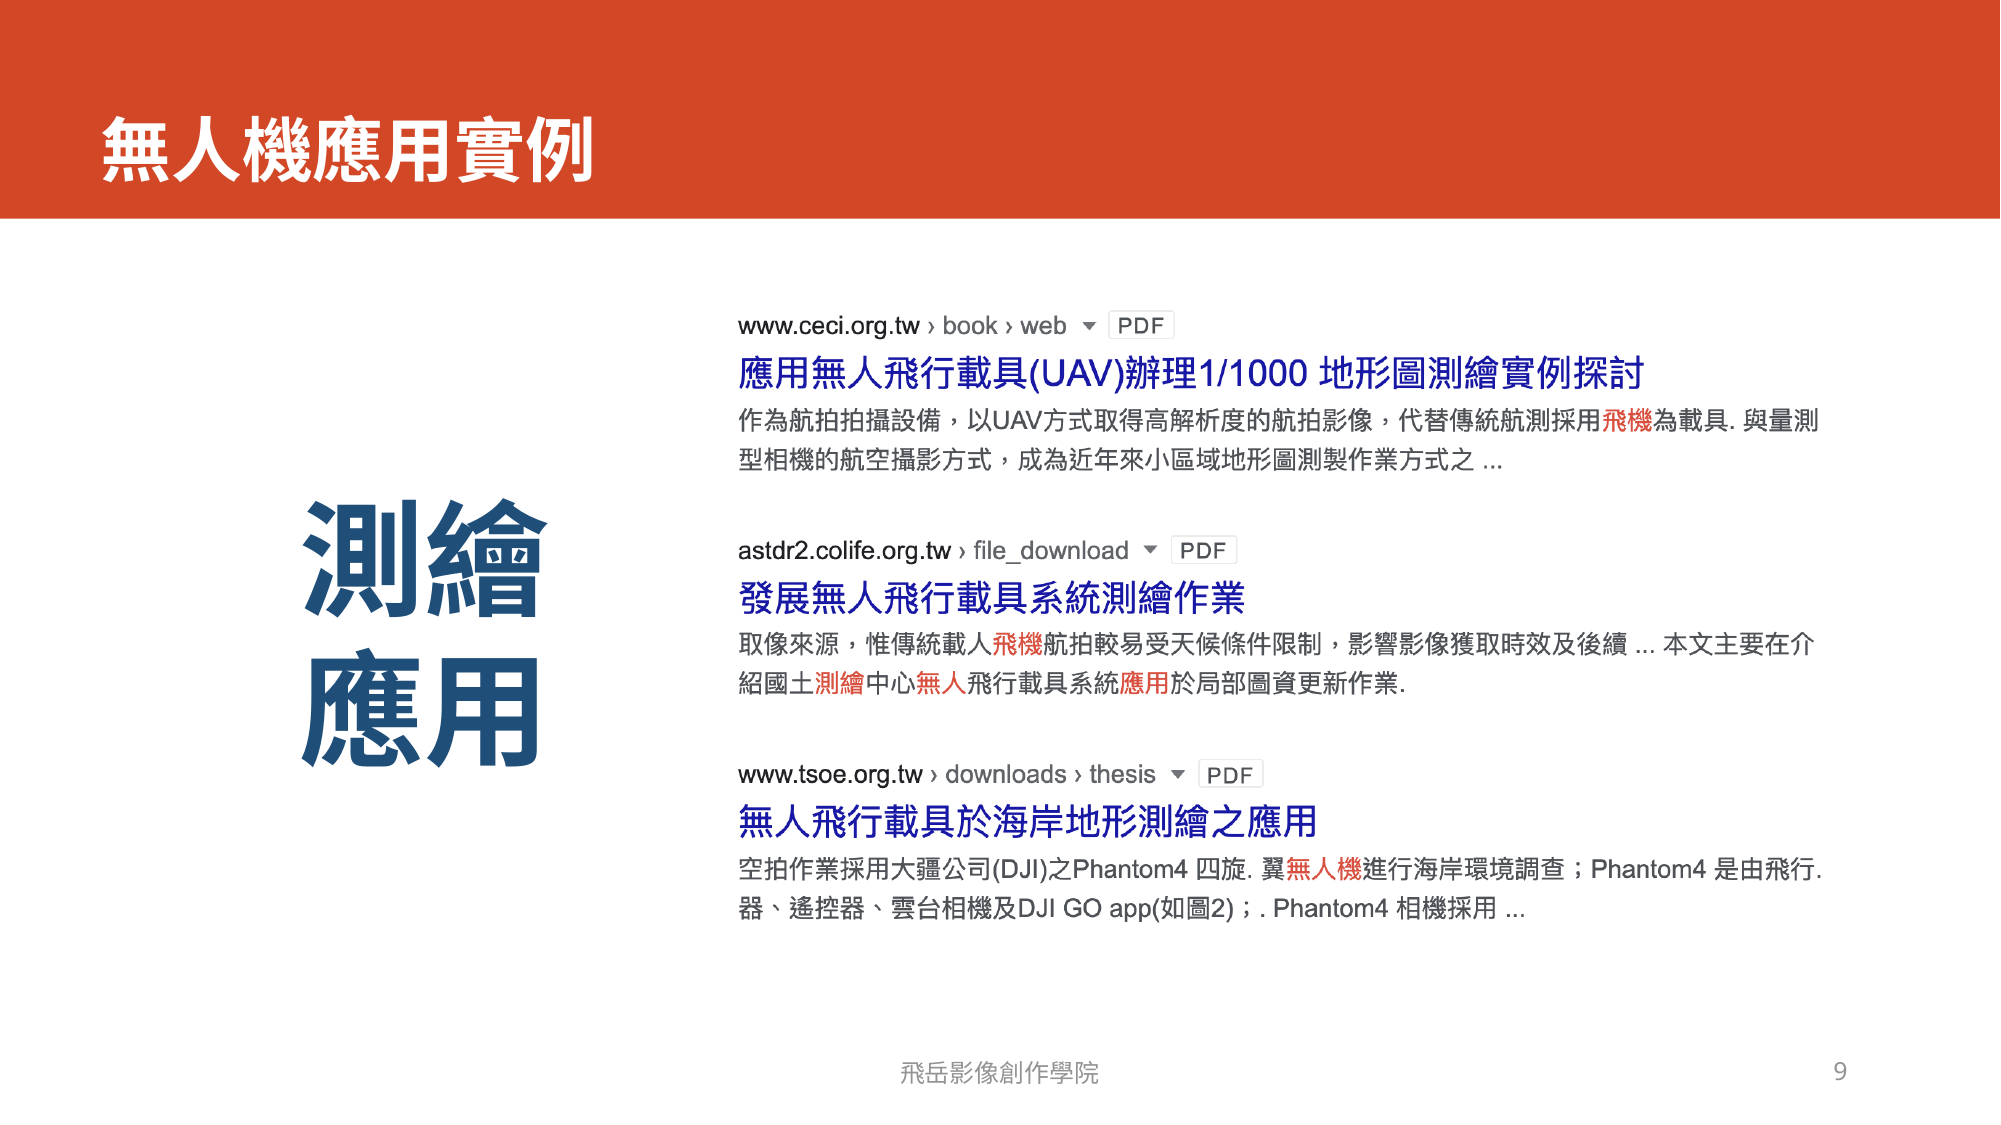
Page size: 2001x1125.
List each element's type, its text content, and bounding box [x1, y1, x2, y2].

slide_number 9 [1325, 1042, 1863, 1103]
title 無人機應用實例 [85, 0, 1850, 199]
footer 飛岳影像創作學院 [762, 1042, 1238, 1103]
picture [710, 291, 1850, 979]
text_box 測繪 應用 [285, 473, 568, 789]
